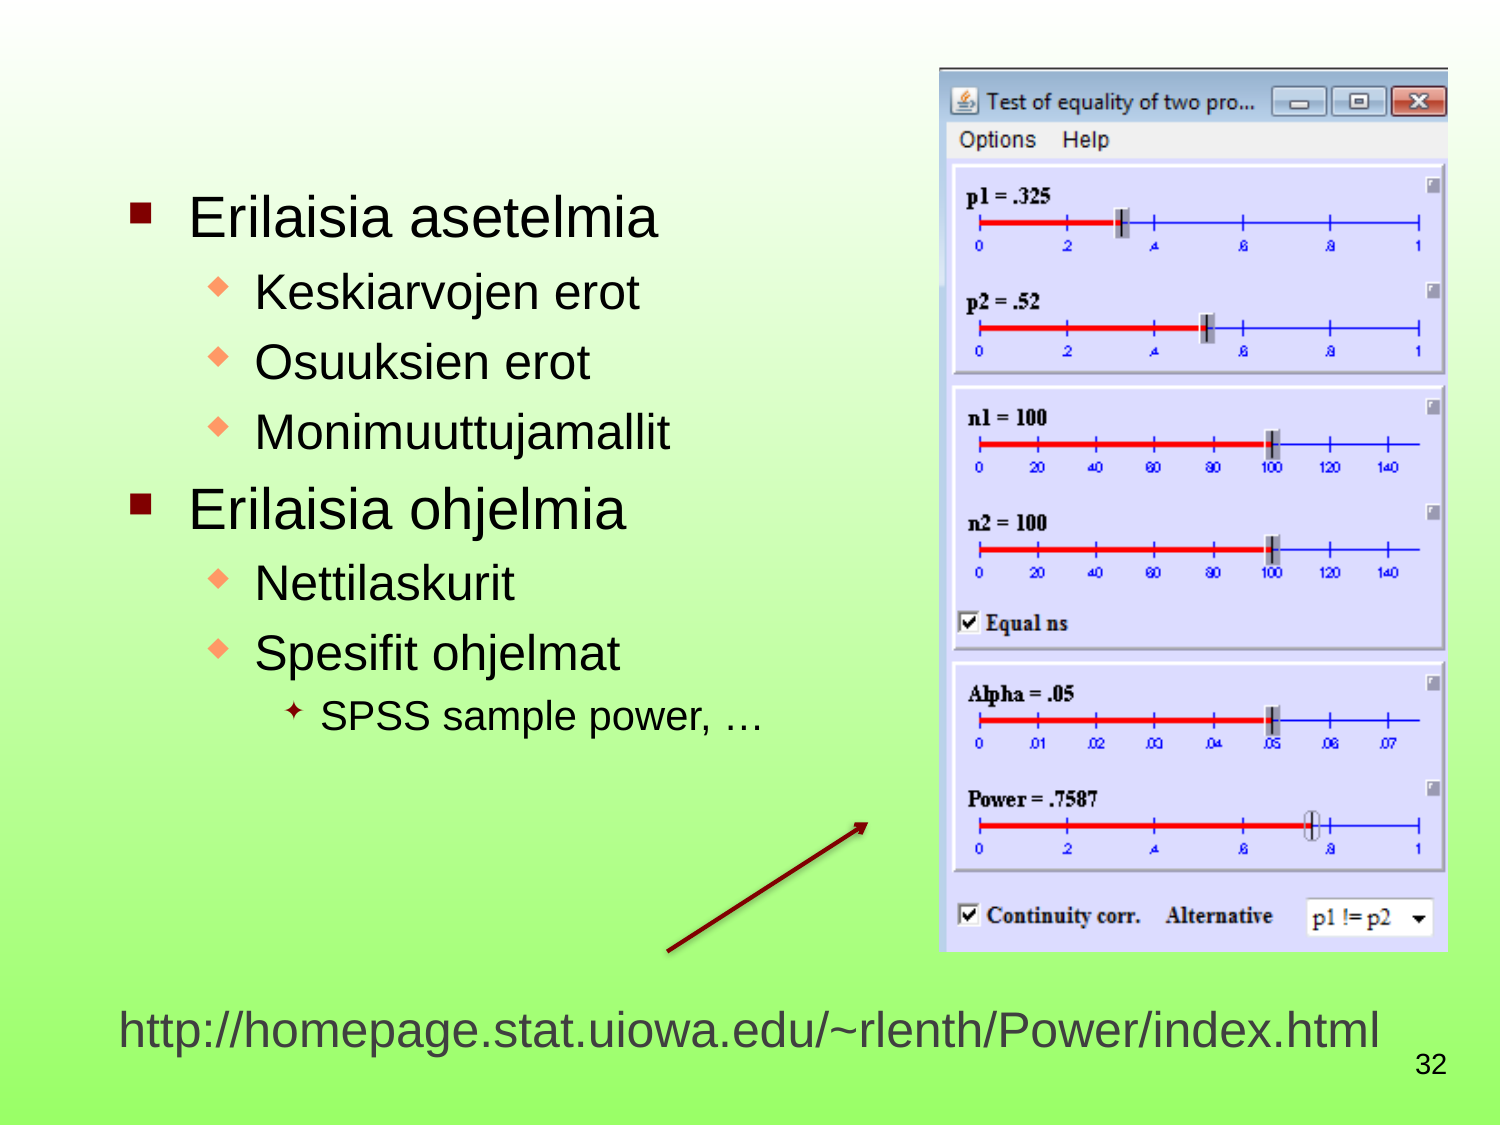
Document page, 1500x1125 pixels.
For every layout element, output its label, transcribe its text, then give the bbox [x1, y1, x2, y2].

list Erilaisia asetelmia Keskiarvojen erot Osuuksien erot Monimuuttujamallit Erilaisia ohjelmia Nettilaskurit Spesifit ohjelmat SPSS sample power, … [117, 171, 865, 847]
slide_number 32 [1149, 1024, 1463, 1101]
text_box http://homepage.stat.uiowa.edu/~rlenth/Power/index.html [76, 990, 1424, 1066]
picture [938, 66, 1449, 952]
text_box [666, 822, 869, 952]
